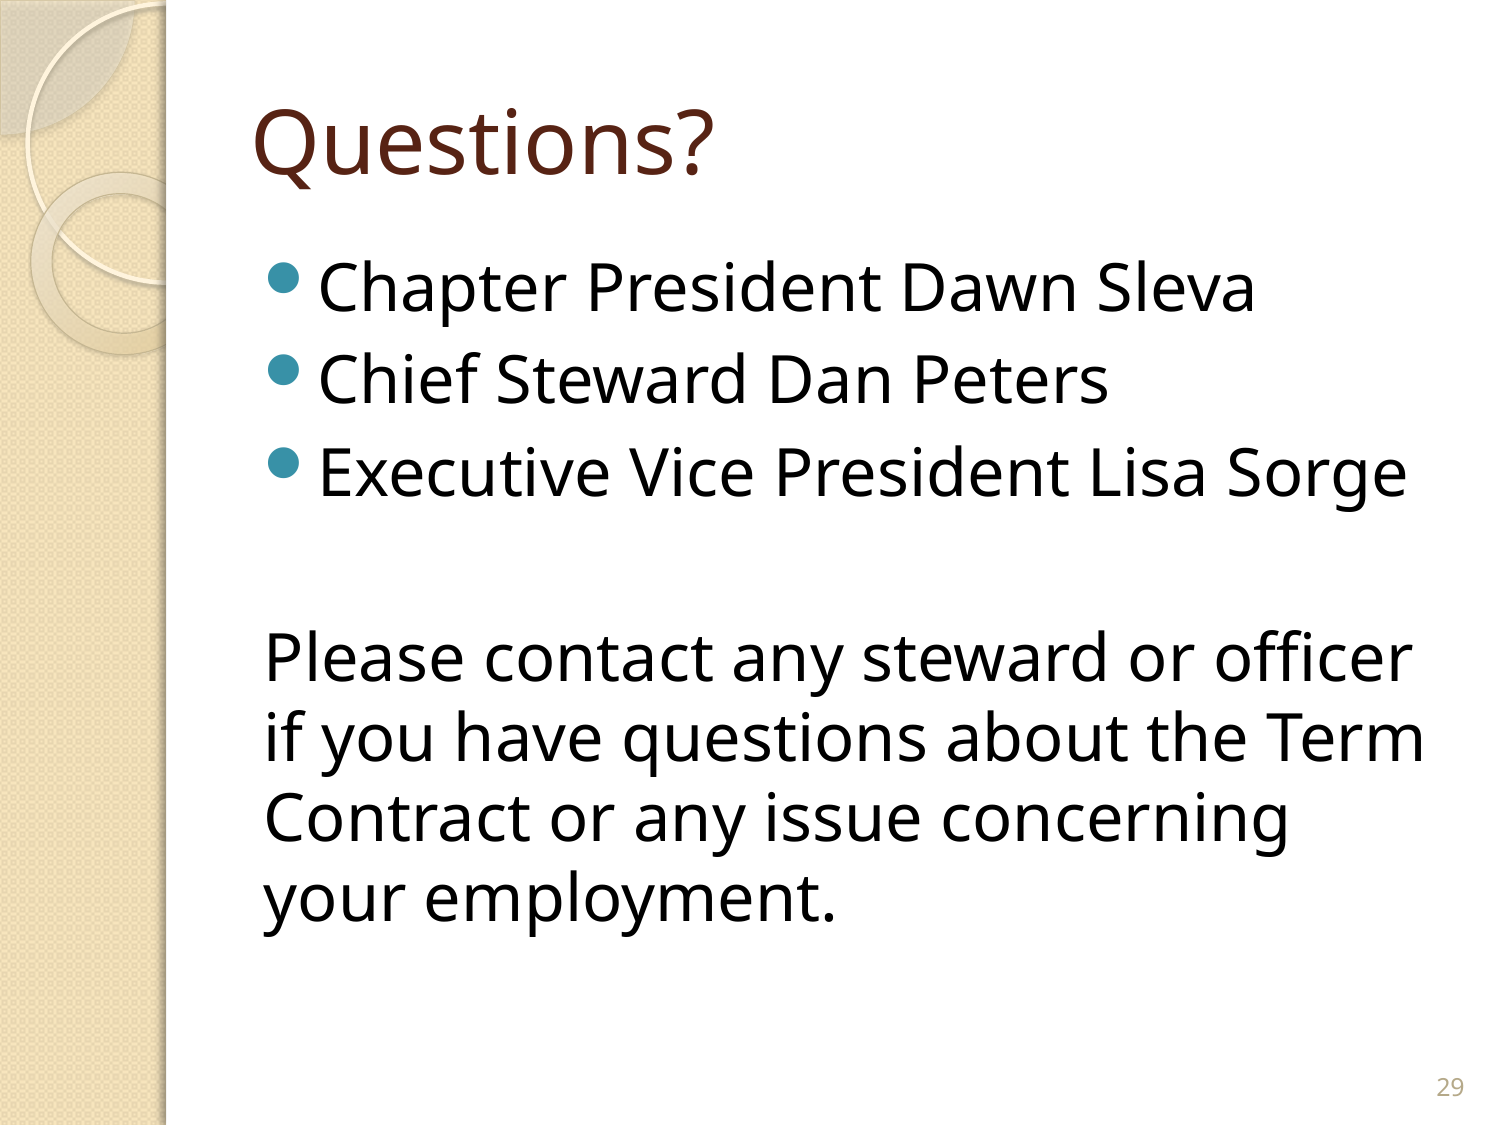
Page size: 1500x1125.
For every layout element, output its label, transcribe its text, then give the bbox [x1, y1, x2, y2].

title Questions? [235, 45, 1466, 233]
list Chapter President Dawn Sleva Chief Steward Dan Peters Executive Vice President Lisa Sorge Please contact any steward or officer if you have questions about the Term Contract or any issue concerning your employment. [235, 237, 1466, 1025]
slide_number 29 [1413, 1034, 1488, 1113]
